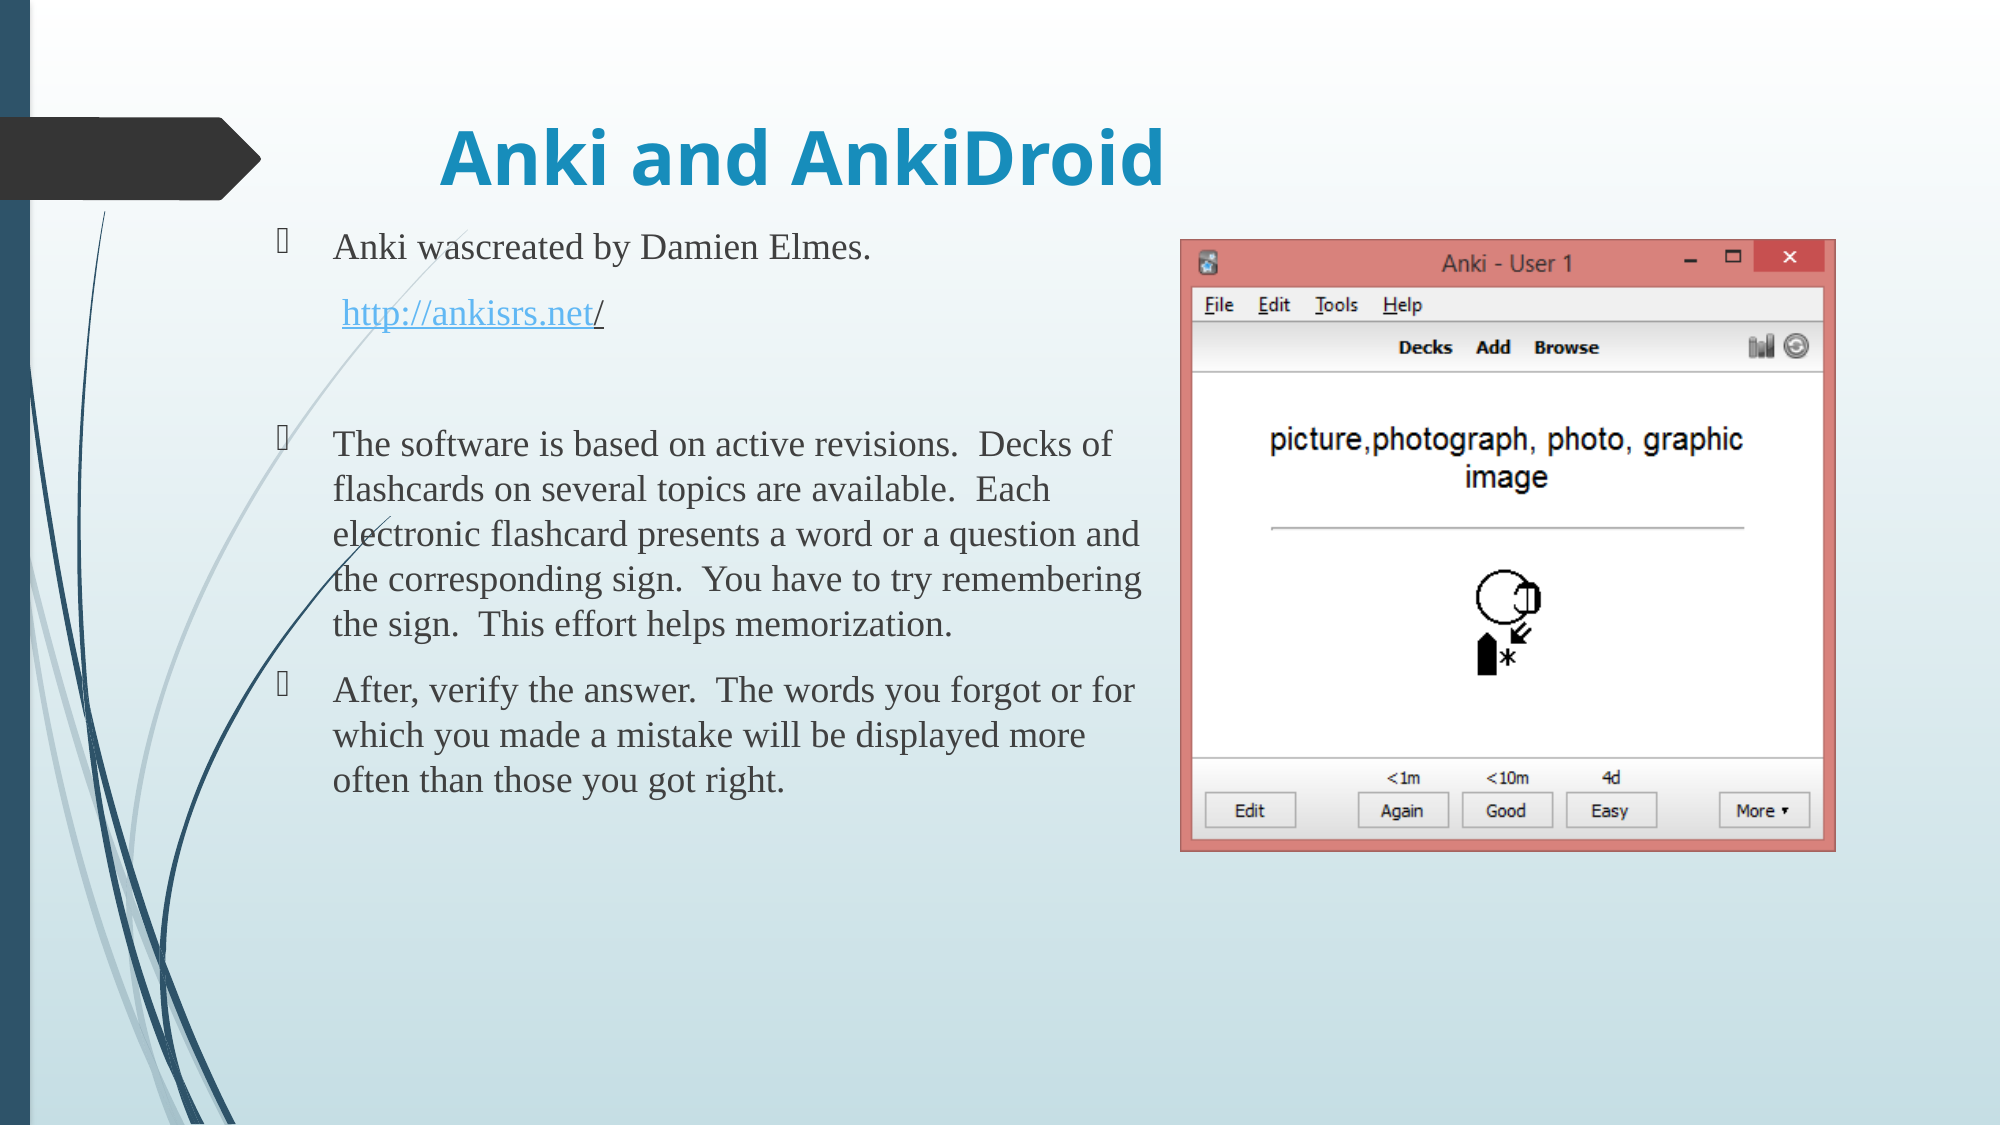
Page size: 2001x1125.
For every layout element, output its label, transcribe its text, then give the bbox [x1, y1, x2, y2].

title Anki and AnkiDroid [425, 102, 1888, 313]
list Anki wascreated by Damien Elmes. http://ankisrs.net/ The software is based on active revisions. Decks of flashcards on several topics are available. Each electronic flashcard presents a word or a question and the corresponding sign. You have to try remembering the sign. This effort helps memorization. After, verify the answer. The words you forgot or for which you made a mistake will be displayed more often than those you got right. [261, 214, 1181, 970]
picture [1180, 239, 1836, 853]
